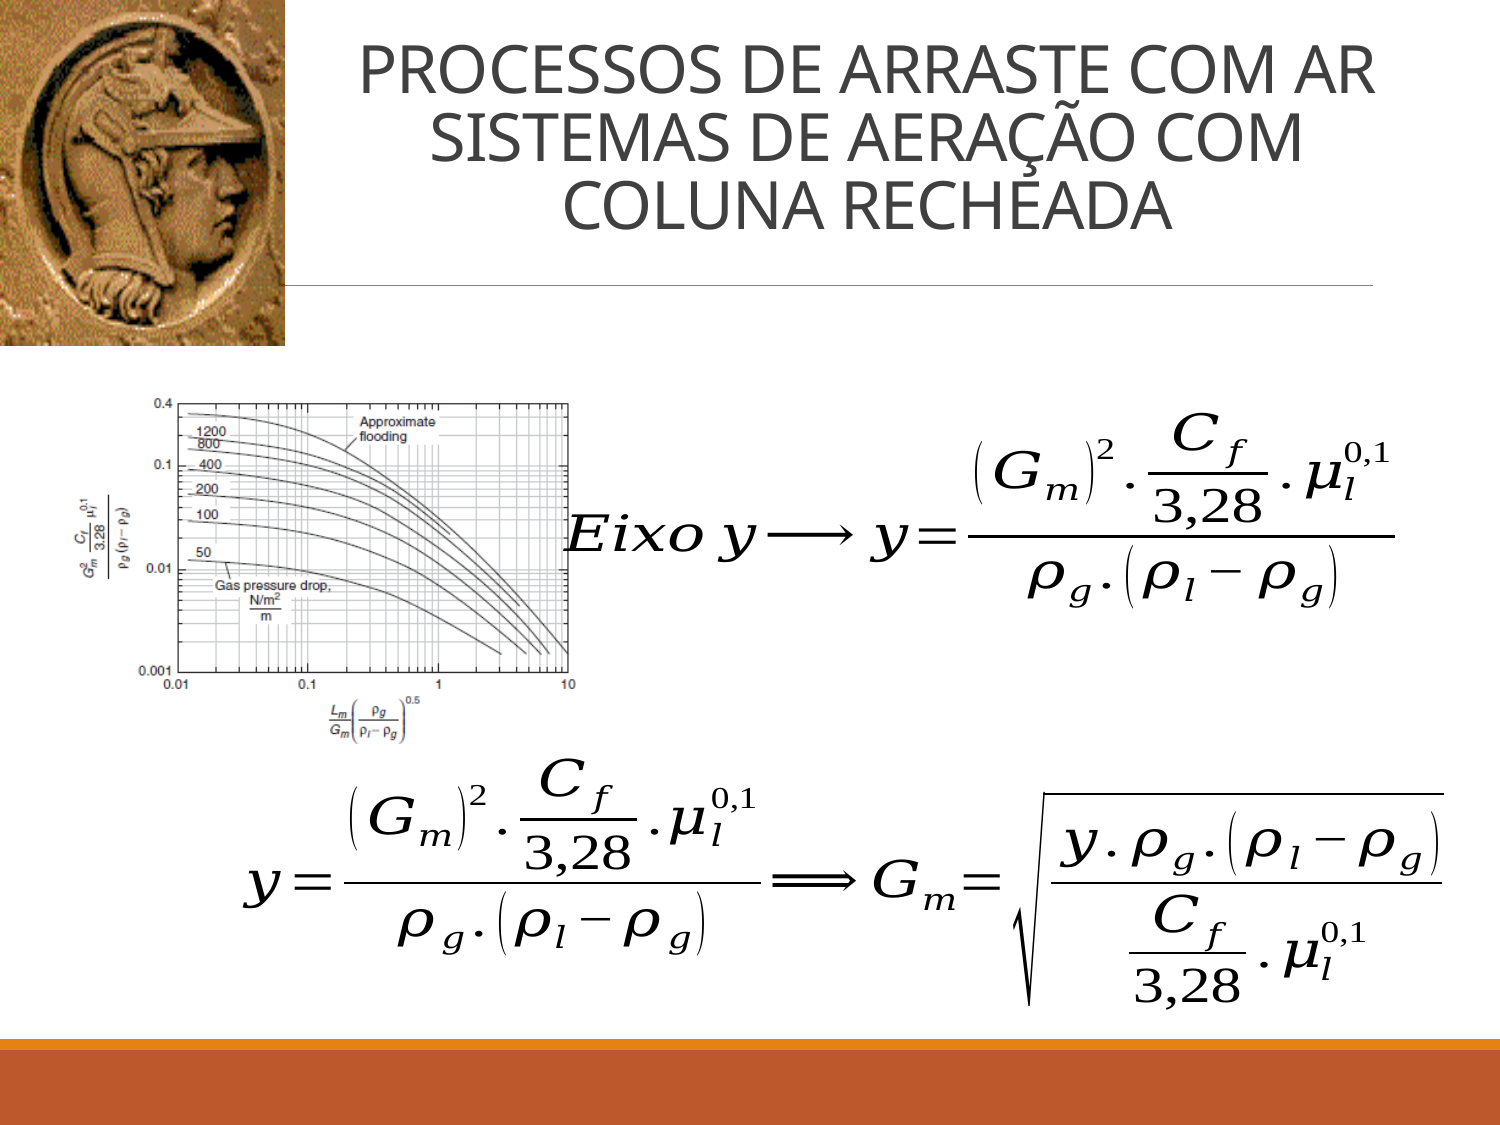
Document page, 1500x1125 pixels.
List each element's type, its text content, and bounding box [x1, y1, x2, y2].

title PROCESSOS DE ARRASTE COM AR SISTEMAS DE AERAÇÃO COM COLUNA RECHEADA [297, 7, 1447, 251]
picture [30, 379, 588, 767]
picture [0, 0, 288, 351]
